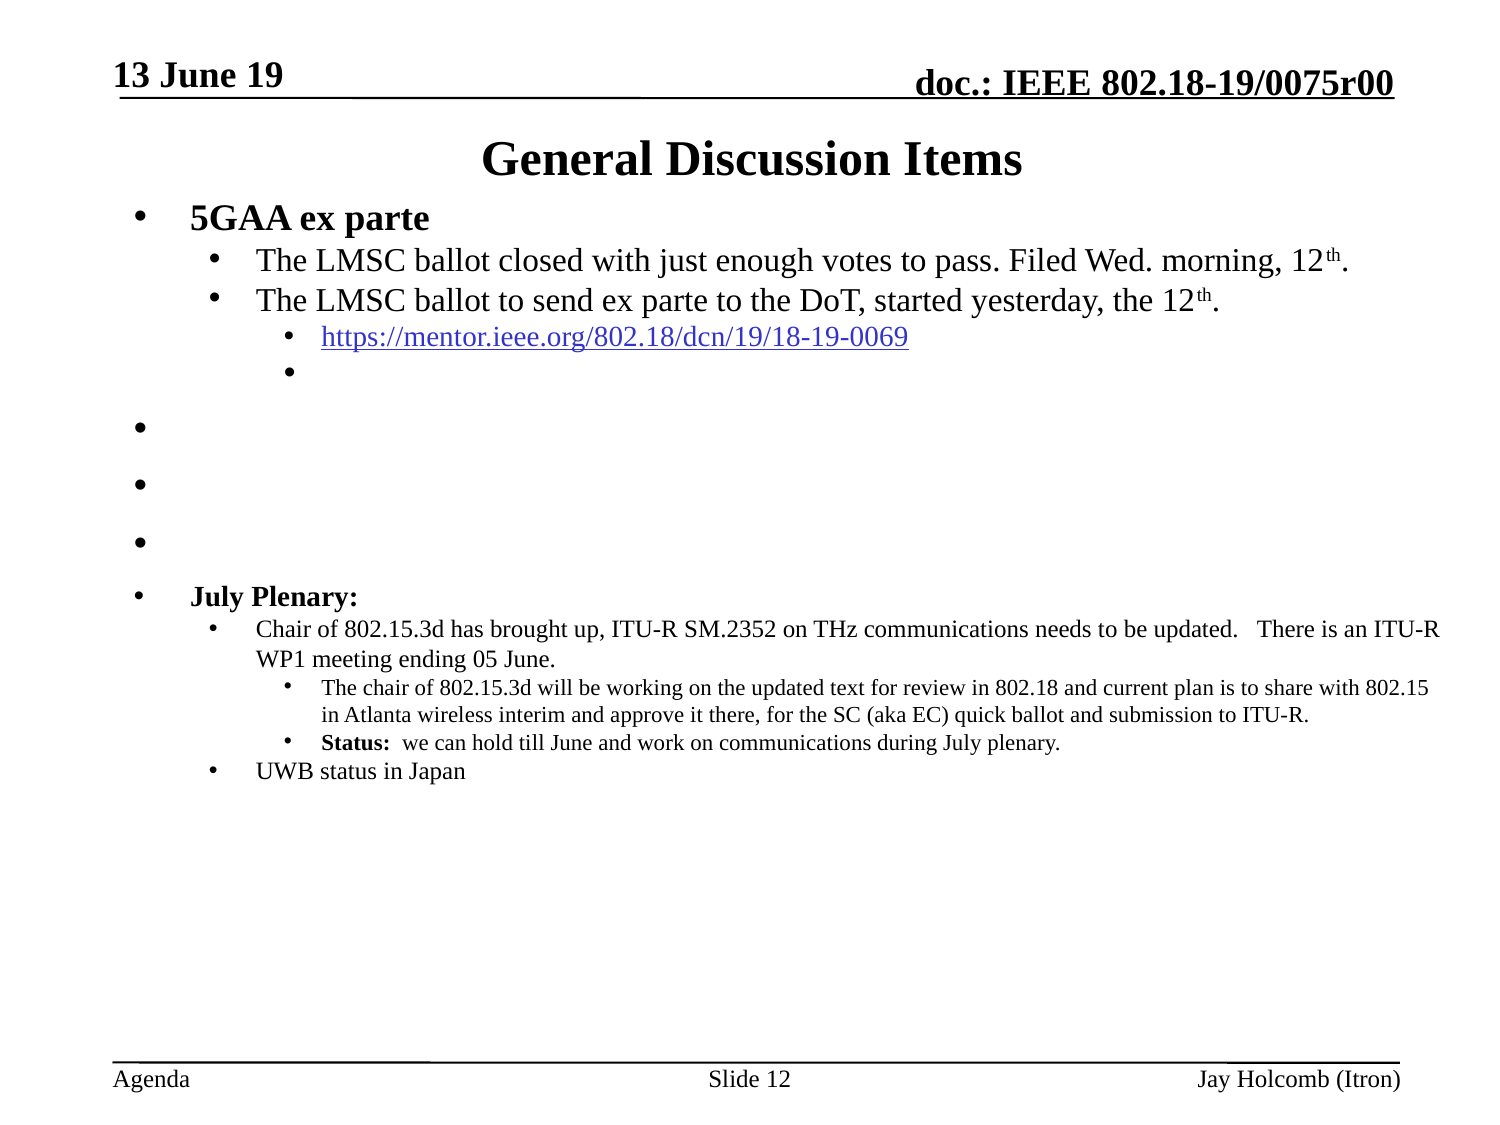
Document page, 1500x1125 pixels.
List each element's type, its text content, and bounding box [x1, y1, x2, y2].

slide_number Slide 12 [699, 1061, 800, 1123]
title General Discussion Items [114, 103, 1390, 208]
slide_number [112, 49, 488, 95]
footer Jay Holcomb (Itron) [878, 1061, 1402, 1093]
list 5GAA ex parte The LMSC ballot closed with just enough votes to pass. Filed Wed. morning, 12th. The LMSC ballot to send ex parte to the DoT, started yesterday, the 12th. https://mentor.ieee.org/802.18/dcn/19/18-19-0069 July Plenary: Chair of 802.15.3d has brought up, ITU-R SM.2352 on THz communications needs to be updated. There is an ITU-R WP1 meeting ending 05 June. The chair of 802.15.3d will be working on the updated text for review in 802.18 and current plan is to share with 802.15 in Atlanta wireless interim and approve it there, for the SC (aka EC) quick ballot and submission to ITU-R. Status: we can hold till June and work on communications during July plenary. UWB status in Japan [118, 184, 1463, 1063]
